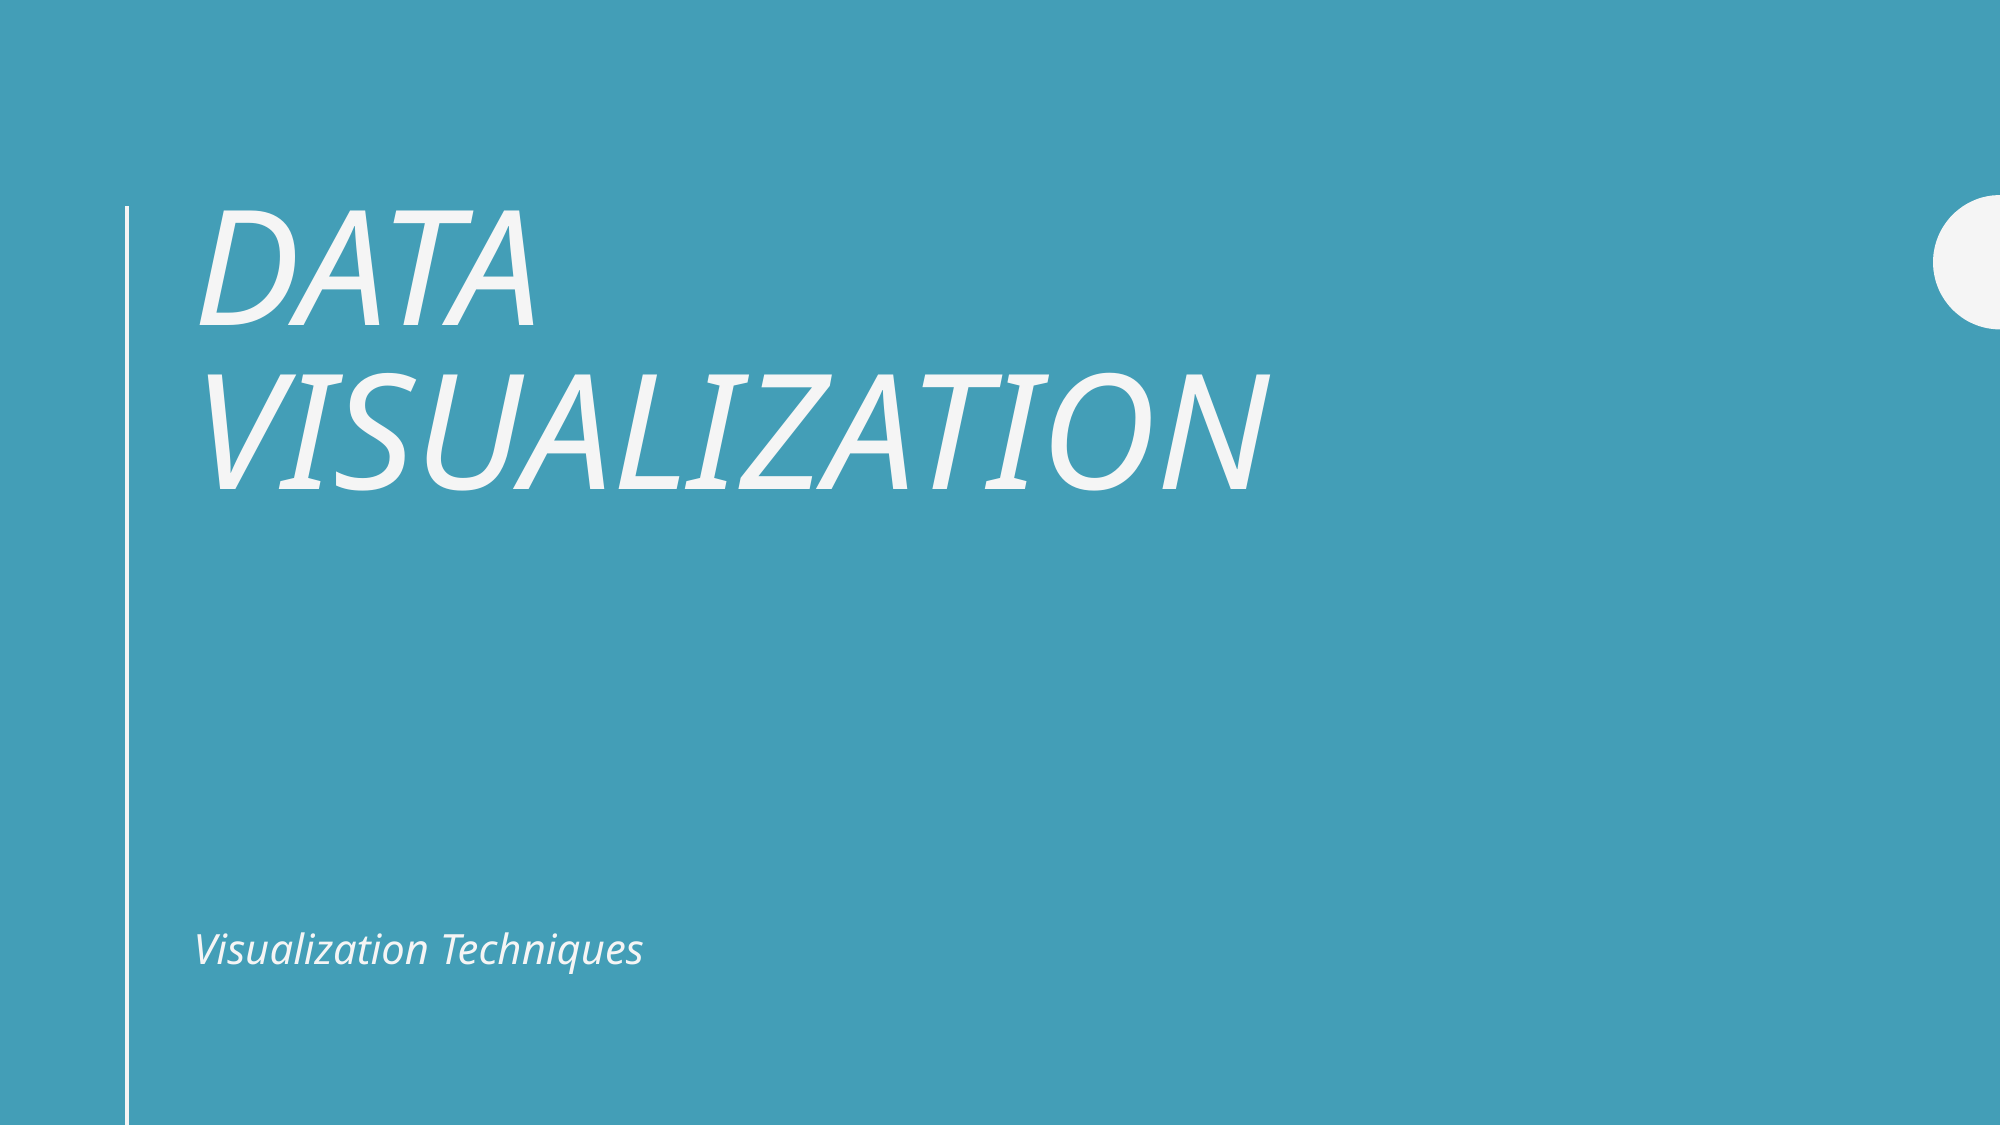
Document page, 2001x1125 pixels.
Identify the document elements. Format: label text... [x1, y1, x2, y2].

subtitle Visualization Techniques [178, 908, 1333, 1025]
title Data Visualization [178, 187, 1600, 888]
